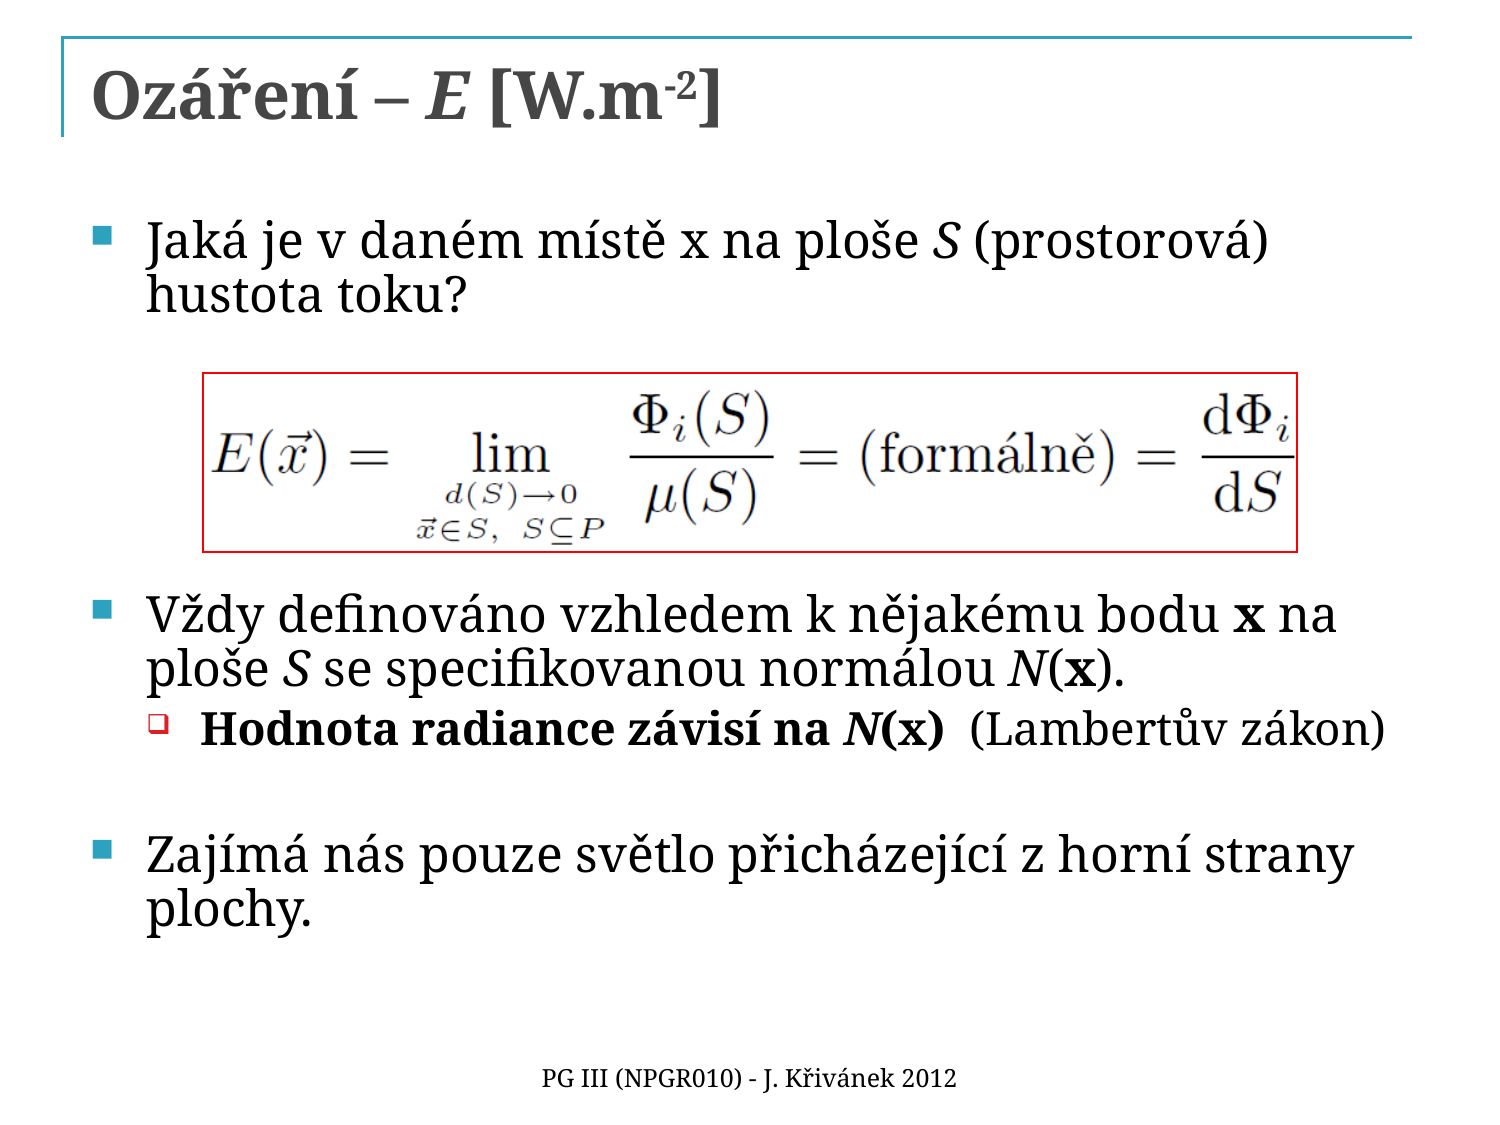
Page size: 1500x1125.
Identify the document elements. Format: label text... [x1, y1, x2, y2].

footer PG III (NPGR010) - J. Křivánek 2012 [512, 1024, 988, 1101]
title Ozáření – E [W.m-2] [74, 45, 1426, 207]
picture [203, 373, 1297, 552]
list Jaká je v daném místě x na ploše S (prostorová) hustota toku? Vždy definováno vzhledem k nějakému bodu x na ploše S se specifikovanou normálou N(x). Hodnota radiance závisí na N(x) (Lambertův zákon) Zajímá nás pouze světlo přicházející z horní strany plochy. [74, 207, 1426, 1012]
